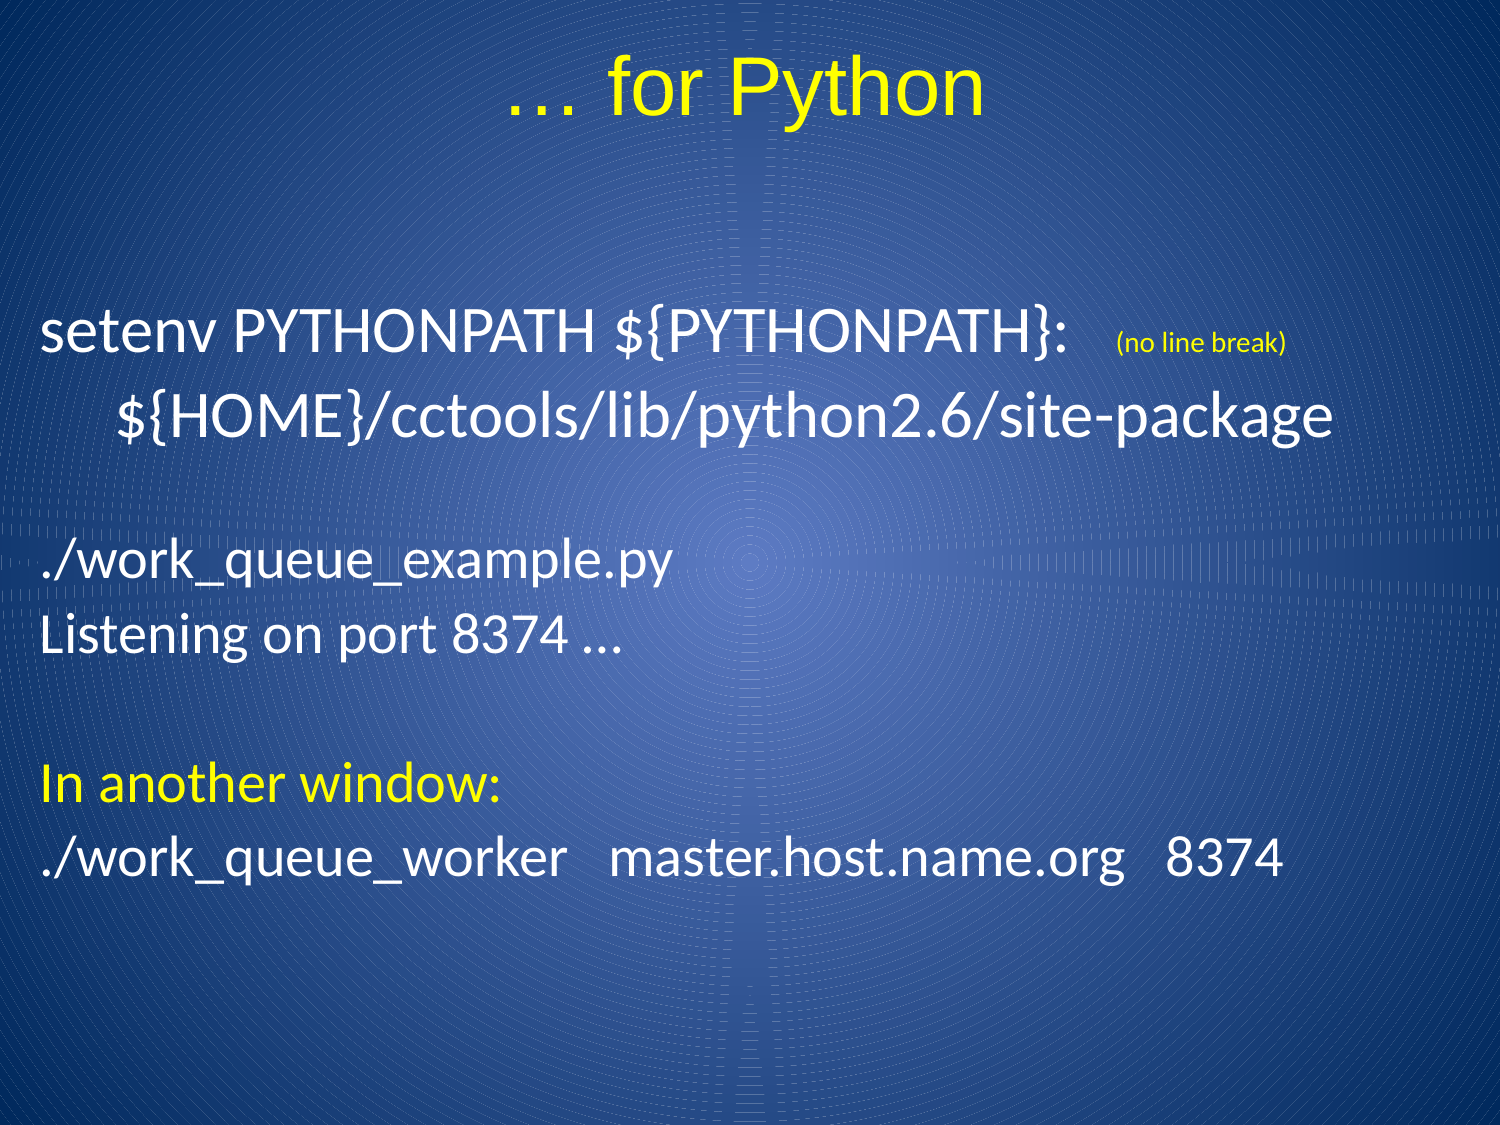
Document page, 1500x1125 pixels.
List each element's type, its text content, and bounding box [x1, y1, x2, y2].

text_box … for Python [62, 24, 1425, 194]
text_box setenv PYTHONPATH ${PYTHONPATH}: (no line break) ${HOME}/cctools/lib/python2.6/site-package ./work_queue_example.py Listening on port 8374 … In another window: ./work_queue_worker master.host.name.org 8374 [24, 194, 1500, 982]
